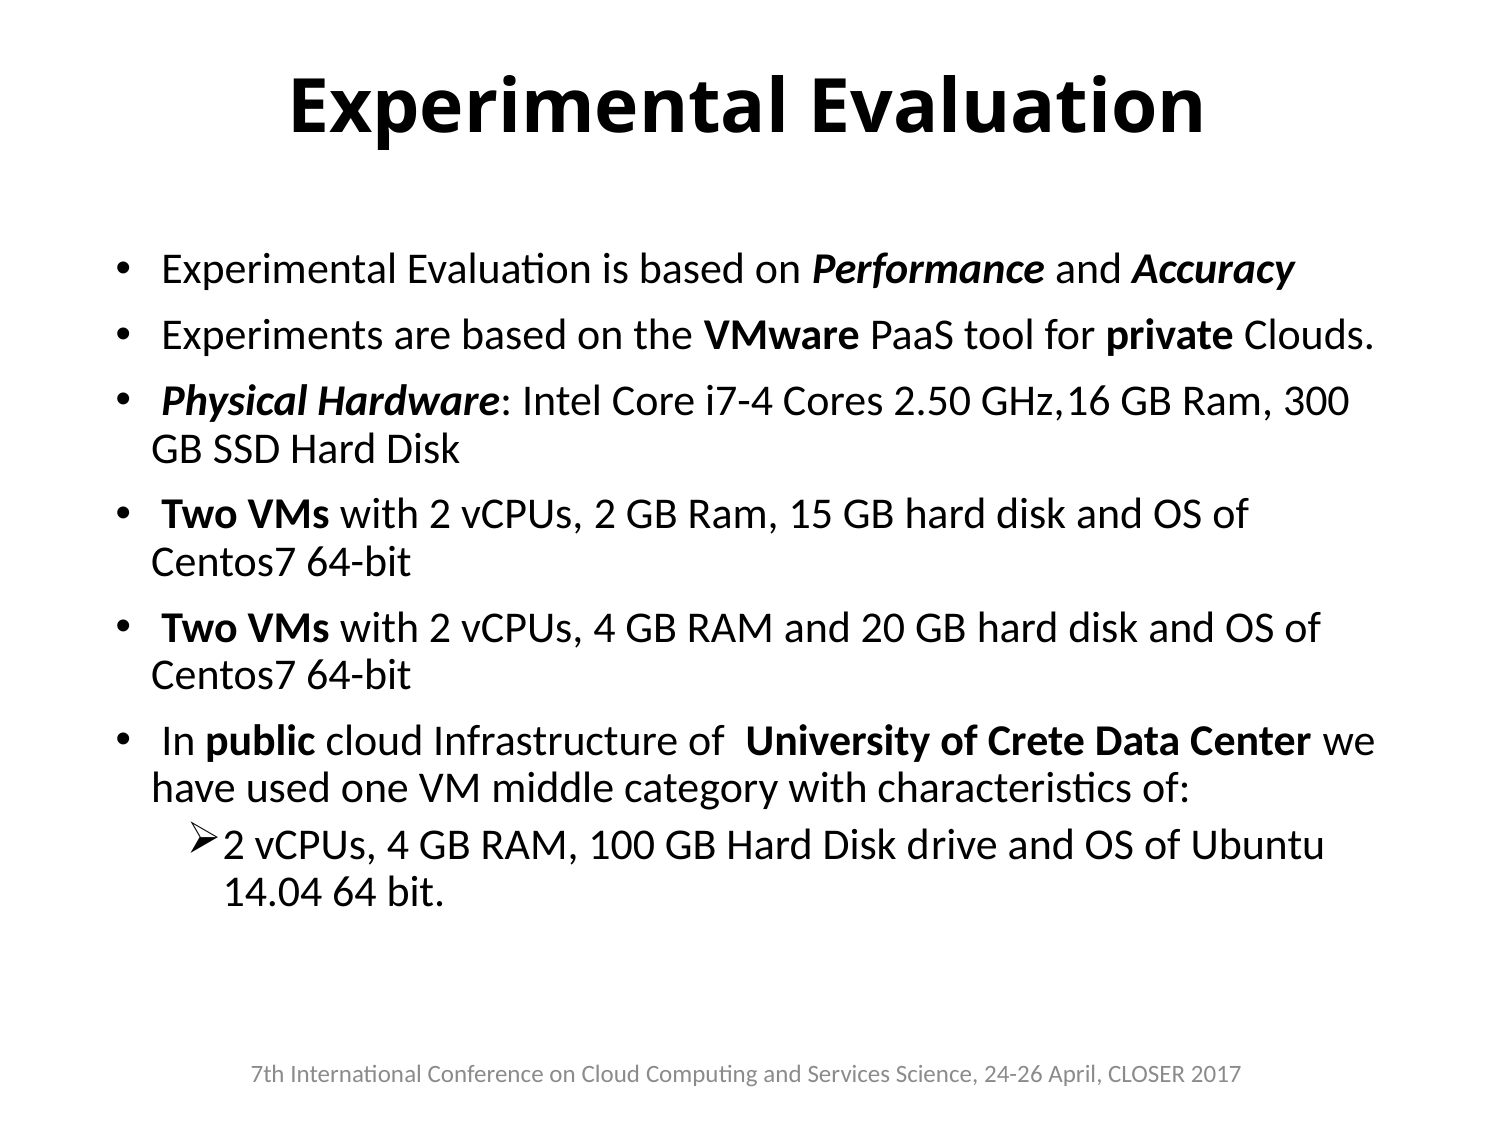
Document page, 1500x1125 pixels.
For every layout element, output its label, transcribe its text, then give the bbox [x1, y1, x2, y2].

title Experimental Evaluation [100, 0, 1395, 218]
list Experimental Evaluation is based on Performance and Accuracy Experiments are based on the VMware PaaS tool for private Clouds. Physical Hardware: Intel Core i7-4 Cores 2.50 GHz,16 GB Ram, 300 GB SSD Hard Disk Two VMs with 2 vCPUs, 2 GB Ram, 15 GB hard disk and OS of Centos7 64-bit Two VMs with 2 vCPUs, 4 GB RAM and 20 GB hard disk and OS of Centos7 64-bit In public cloud Infrastructure of University of Crete Data Center we have used one VM middle category with characteristics of: 2 vCPUs, 4 GB RAM, 100 GB Hard Disk drive and OS of Ubuntu 14.04 64 bit. [100, 238, 1395, 953]
footer 7th International Conference on Cloud Computing and Services Science, 24-26 April, CLOSER 2017 [232, 1042, 1263, 1103]
